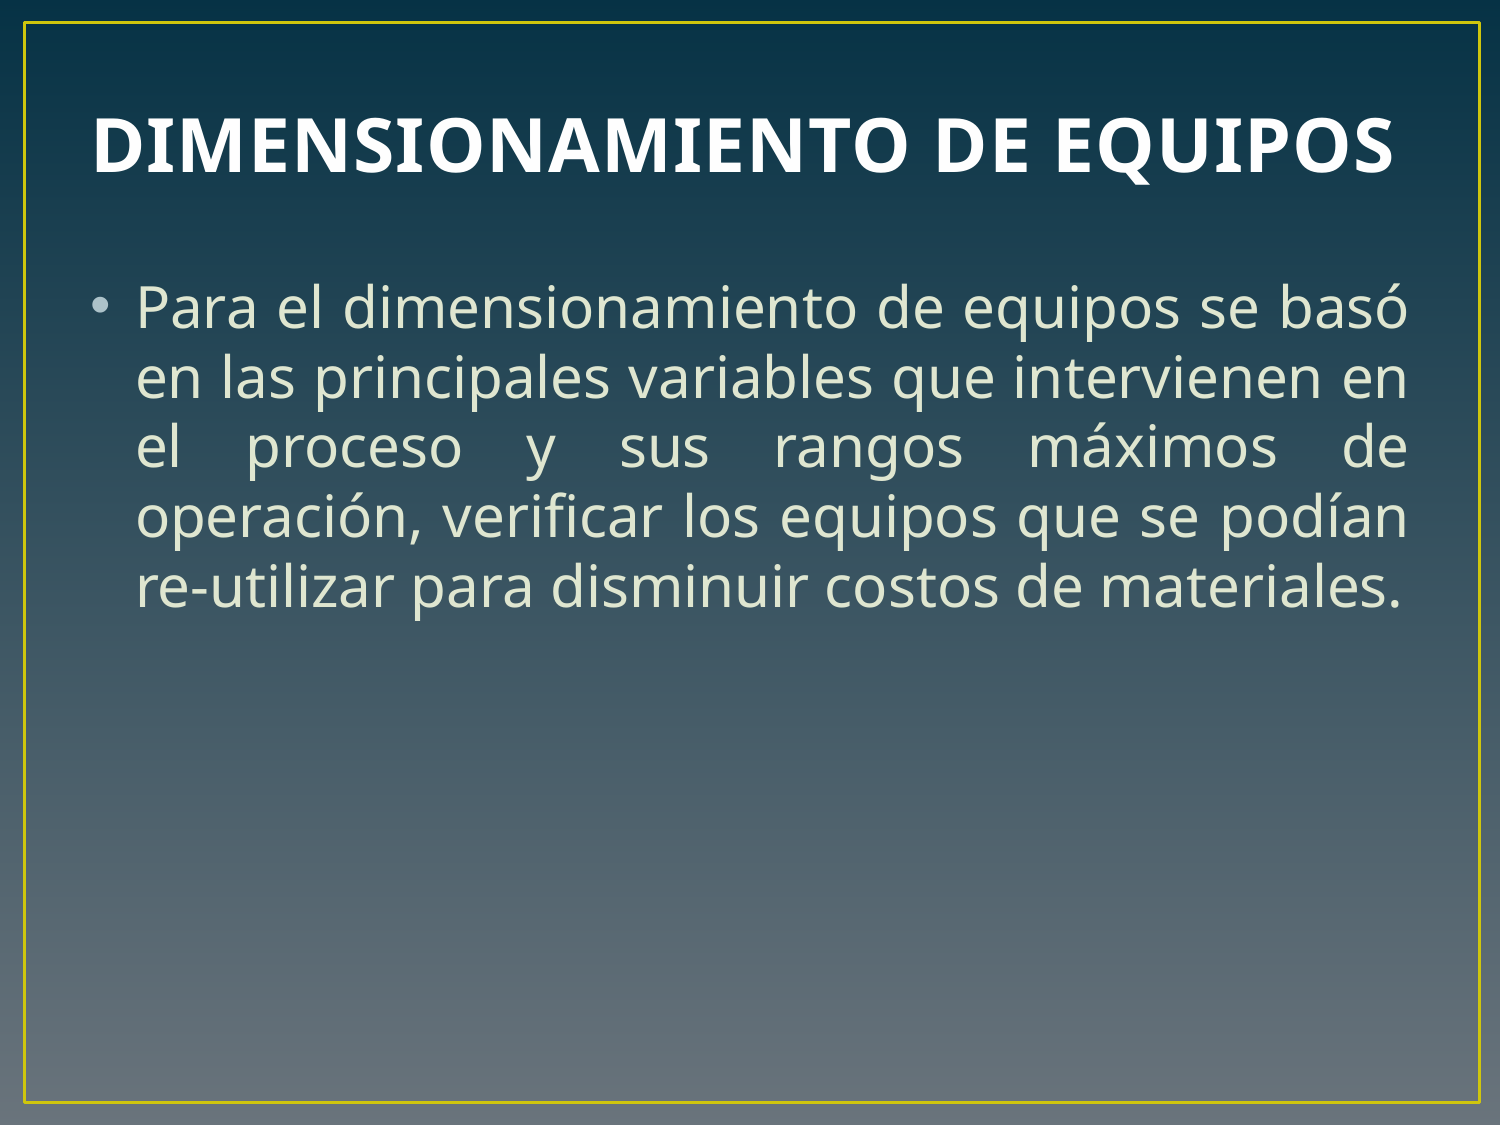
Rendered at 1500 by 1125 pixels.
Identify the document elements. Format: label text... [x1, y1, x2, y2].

list Para el dimensionamiento de equipos se basó en las principales variables que intervienen en el proceso y sus rangos máximos de operación, verificar los equipos que se podían re-utilizar para disminuir costos de materiales. [75, 262, 1425, 1005]
title DIMENSIONAMIENTO DE EQUIPOS [75, 7, 1425, 195]
